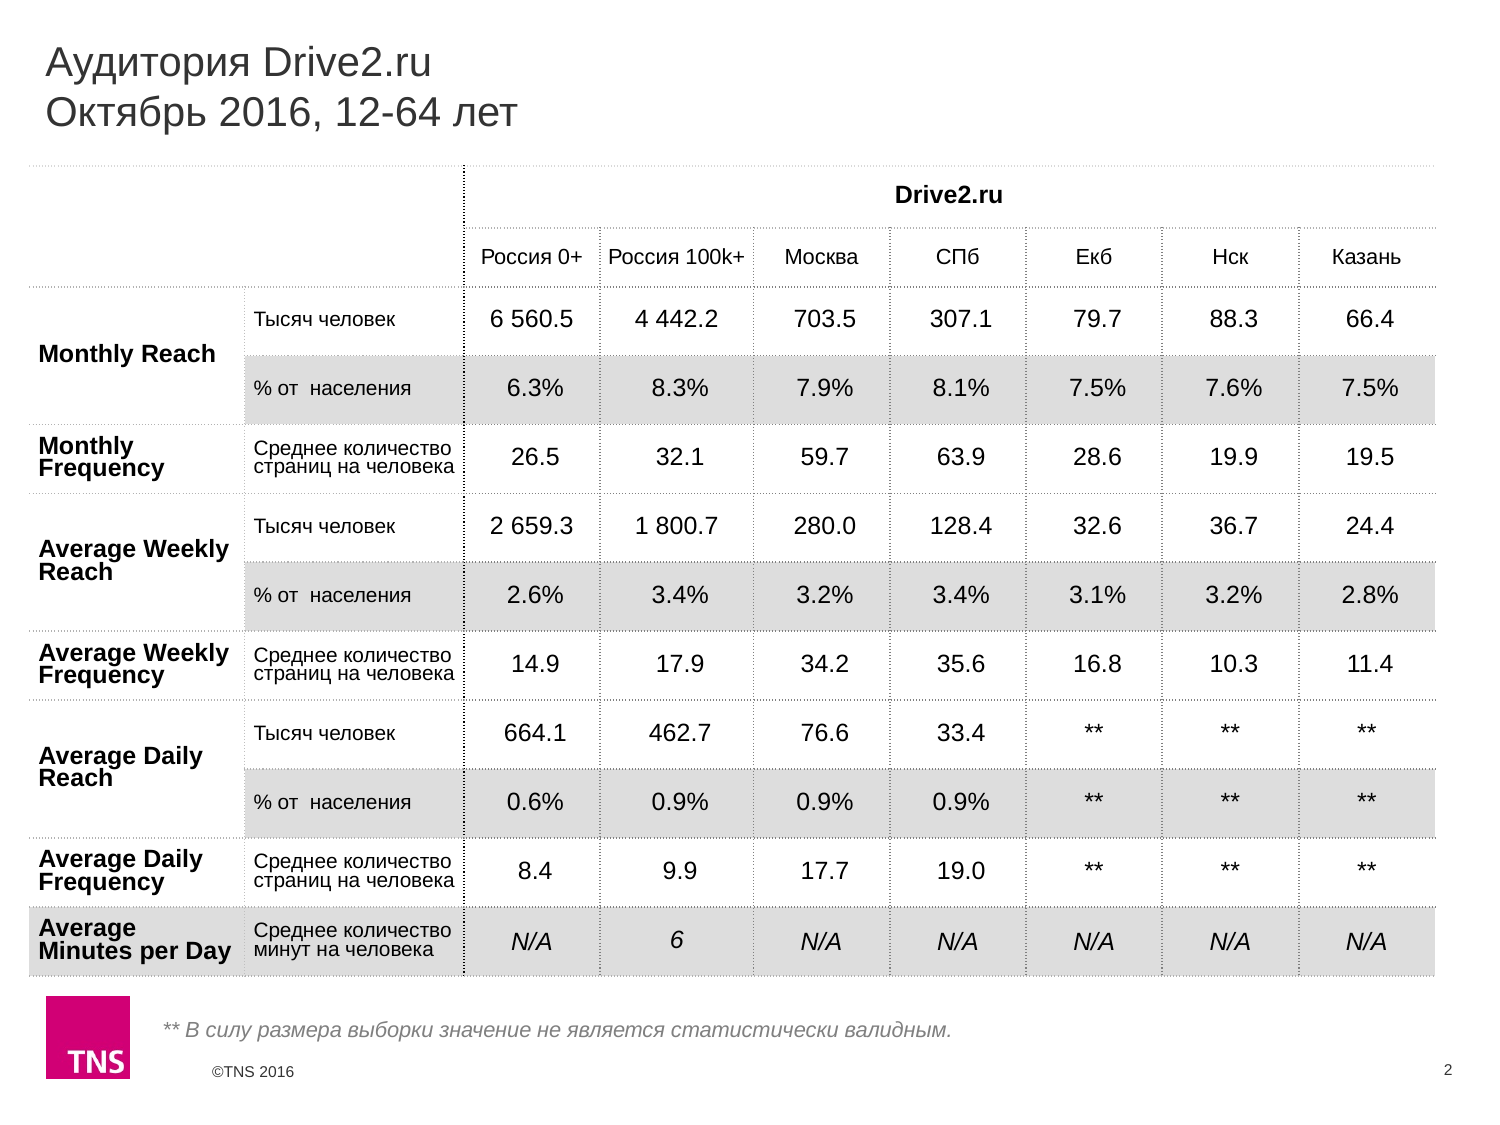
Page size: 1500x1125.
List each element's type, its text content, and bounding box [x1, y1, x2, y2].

table_cell 6 [600, 907, 753, 976]
table_cell % от населения [245, 769, 464, 838]
table_cell 9.9 [600, 838, 753, 907]
table_cell N/A [890, 907, 1026, 976]
table_cell Екб [1026, 228, 1162, 287]
table_cell 2 659.3 [464, 493, 600, 562]
table_cell Monthly Reach [29, 287, 245, 424]
table_cell % от населения [245, 356, 464, 424]
table_cell 19.0 [890, 838, 1026, 907]
table_cell 28.6 [1026, 424, 1162, 493]
table_cell 34.2 [753, 631, 890, 700]
table_cell Тысяч человек [245, 700, 464, 769]
title Аудитория Drive2.ru Октябрь 2016, 12-64 лет [0, 0, 1401, 178]
table_cell Average Daily Frequency [29, 838, 245, 907]
table_cell СПб [890, 228, 1026, 287]
table_cell 0.6% [464, 769, 600, 838]
table_cell N/A [1162, 907, 1299, 976]
table_cell 3.4% [600, 562, 753, 631]
table_cell Среднее количество минут на человека [245, 907, 464, 976]
table_cell Average Weekly Reach [29, 493, 245, 631]
table_cell ** [1162, 838, 1299, 907]
table_cell ** [1026, 700, 1162, 769]
table_cell Россия 100k+ [600, 228, 753, 287]
table_cell 1 800.7 [600, 493, 753, 562]
table_cell 8.4 [464, 838, 600, 907]
table_cell N/A [1026, 907, 1162, 976]
table_cell 7.5% [1026, 356, 1162, 424]
table_cell ** [1299, 700, 1435, 769]
table_cell 76.6 [753, 700, 890, 769]
table_cell 36.7 [1162, 493, 1299, 562]
table_cell 33.4 [890, 700, 1026, 769]
table_cell ** [1299, 769, 1435, 838]
table_cell Тысяч человек [245, 493, 464, 562]
table_cell Россия 0+ [464, 228, 600, 287]
table_cell 7.9% [753, 356, 890, 424]
table_cell Нск [1162, 228, 1299, 287]
table_cell 6.3% [464, 356, 600, 424]
table_cell 24.4 [1299, 493, 1435, 562]
table_cell Москва [753, 228, 890, 287]
table_cell 8.3% [600, 356, 753, 424]
table_cell 59.7 [753, 424, 890, 493]
table_cell 3.4% [890, 562, 1026, 631]
table_cell 703.5 [753, 287, 890, 356]
table_cell N/A [753, 907, 890, 976]
table_cell 3.1% [1026, 562, 1162, 631]
table_cell Average Weekly Frequency [29, 631, 245, 700]
table_cell 79.7 [1026, 287, 1162, 356]
table_cell 0.9% [890, 769, 1026, 838]
table_cell 3.2% [753, 562, 890, 631]
table_cell 2.6% [464, 562, 600, 631]
table_cell 280.0 [753, 493, 890, 562]
table_cell N/A [1299, 907, 1435, 976]
table_cell 26.5 [464, 424, 600, 493]
table_header Drive2.ru [464, 166, 1435, 228]
table_cell 462.7 [600, 700, 753, 769]
table_cell 14.9 [464, 631, 600, 700]
table_cell 6 560.5 [464, 287, 600, 356]
table_cell 7.6% [1162, 356, 1299, 424]
table_cell 17.9 [600, 631, 753, 700]
table_cell 32.1 [600, 424, 753, 493]
text_box ** В силу размера выборки значение не является статистически валидным. [147, 1007, 1500, 1079]
table_cell 4 442.2 [600, 287, 753, 356]
table_cell Казань [1299, 228, 1435, 287]
table_cell 16.8 [1026, 631, 1162, 700]
table_cell 11.4 [1299, 631, 1435, 700]
table_cell Тысяч человек [245, 287, 464, 356]
table_cell ** [1026, 838, 1162, 907]
table_cell 0.9% [600, 769, 753, 838]
table_cell 19.5 [1299, 424, 1435, 493]
table_cell 2.8% [1299, 562, 1435, 631]
table_cell 63.9 [890, 424, 1026, 493]
table_cell 8.1% [890, 356, 1026, 424]
table_cell ** [1299, 838, 1435, 907]
table_cell 88.3 [1162, 287, 1299, 356]
table_cell N/A [464, 907, 600, 976]
table_cell 3.2% [1162, 562, 1299, 631]
table_cell 128.4 [890, 493, 1026, 562]
table_cell Среднее количество страниц на человека [245, 631, 464, 700]
table_cell ** [1162, 769, 1299, 838]
table_cell 307.1 [890, 287, 1026, 356]
table_cell Average Minutes per Day [29, 907, 245, 976]
table_cell Monthly Frequency [29, 424, 245, 493]
table_cell % от населения [245, 562, 464, 631]
table_cell Average Daily Reach [29, 700, 245, 838]
table_cell 7.5% [1299, 356, 1435, 424]
table_cell 17.7 [753, 838, 890, 907]
table_cell 35.6 [890, 631, 1026, 700]
table_cell 66.4 [1299, 287, 1435, 356]
table_cell 32.6 [1026, 493, 1162, 562]
table_cell Среднее количество страниц на человека [245, 424, 464, 493]
table_cell ** [1026, 769, 1162, 838]
table_header [29, 166, 464, 287]
table_cell ** [1162, 700, 1299, 769]
table_cell 10.3 [1162, 631, 1299, 700]
table_cell 19.9 [1162, 424, 1299, 493]
table_cell 664.1 [464, 700, 600, 769]
table_cell 0.9% [753, 769, 890, 838]
picture [46, 996, 130, 1079]
table_cell Среднее количество страниц на человека [245, 838, 464, 907]
